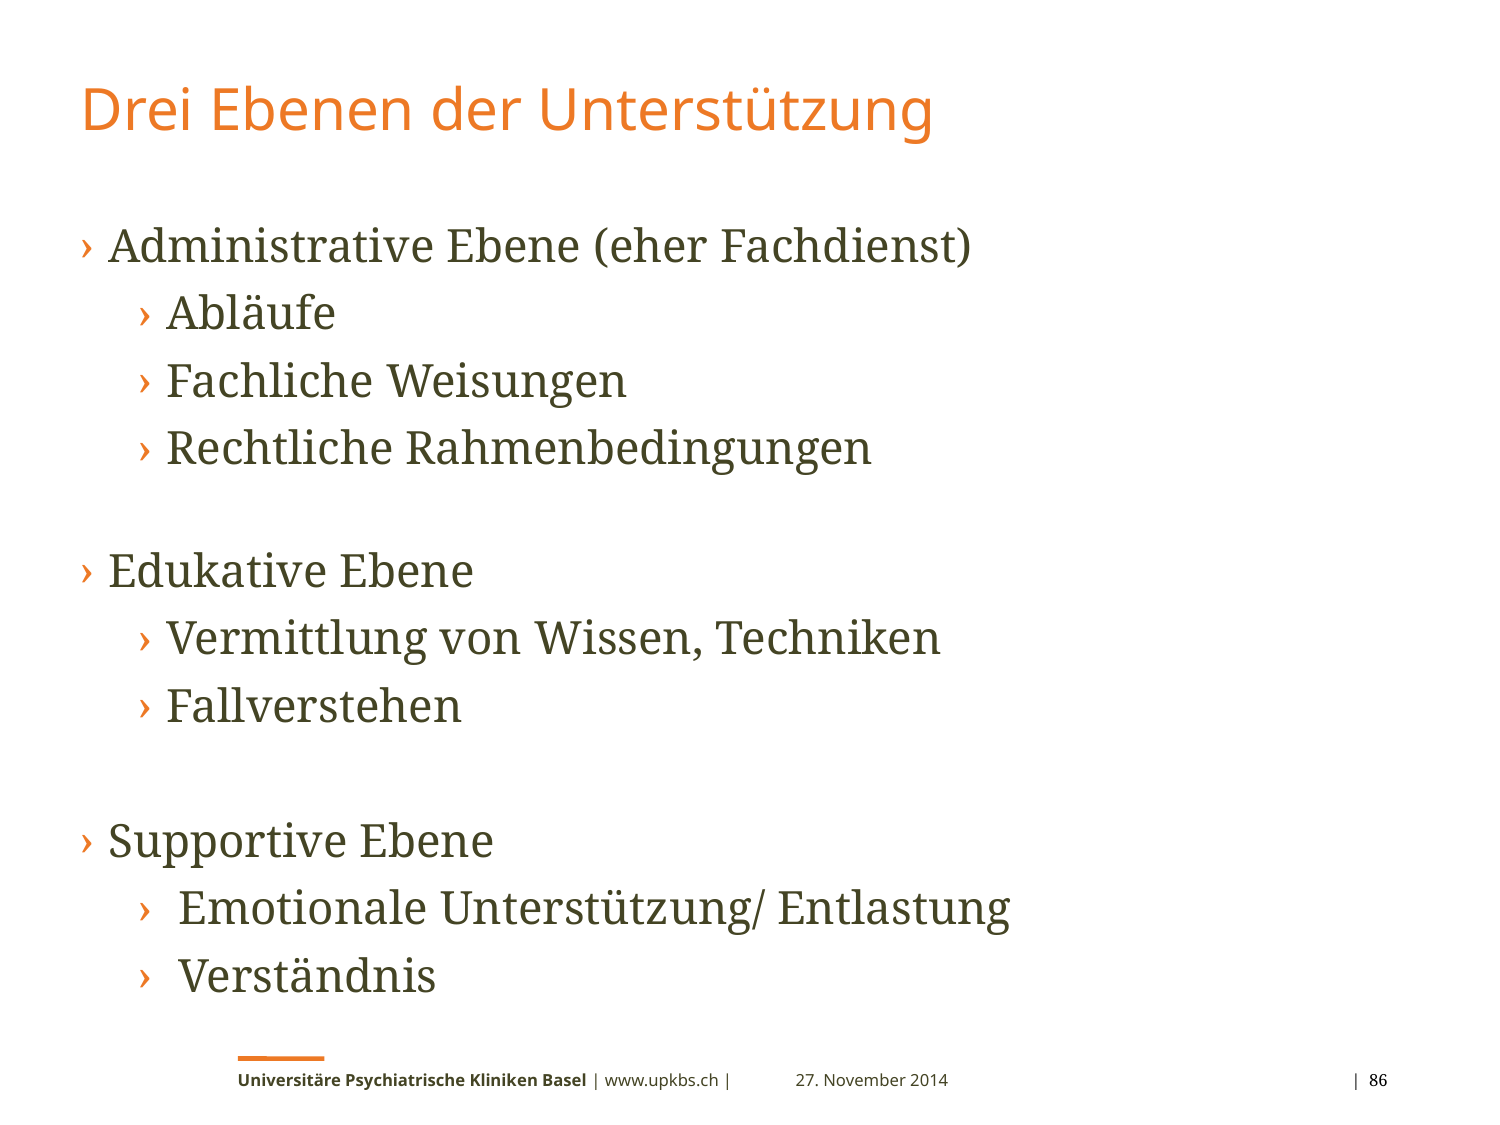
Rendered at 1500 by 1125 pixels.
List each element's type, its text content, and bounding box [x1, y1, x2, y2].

slide_number | 86 [1220, 1070, 1388, 1091]
footer Universitäre Psychiatrische Kliniken Basel | www.upkbs.ch | [237, 1070, 798, 1094]
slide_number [798, 1070, 1052, 1094]
text_box Administrative Ebene (eher Fachdienst) Abläufe Fachliche Weisungen Rechtliche Rahmenbedingungen Edukative Ebene Vermittlung von Wissen, Techniken Fallverstehen Supportive Ebene Emotionale Unterstützung/ Entlastung Verständnis [79, 216, 1211, 1023]
title Drei Ebenen der Unterstützung [80, 72, 1277, 250]
